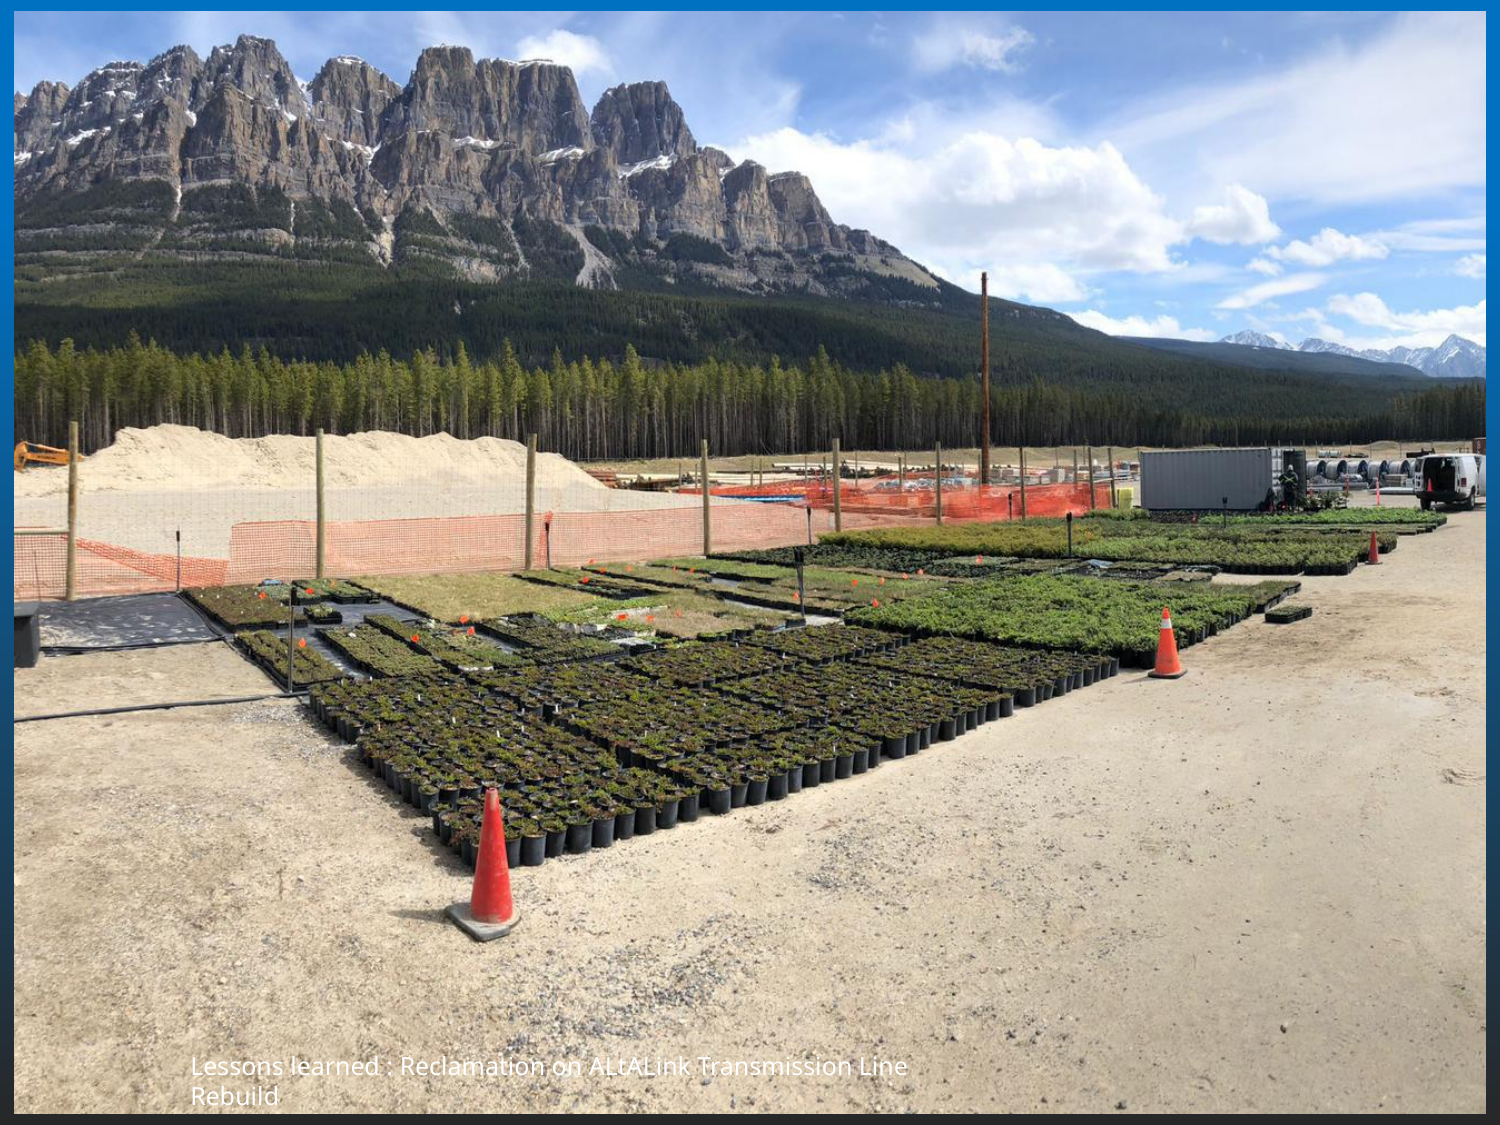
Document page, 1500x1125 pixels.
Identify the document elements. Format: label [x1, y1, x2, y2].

list [14, 10, 1486, 1115]
